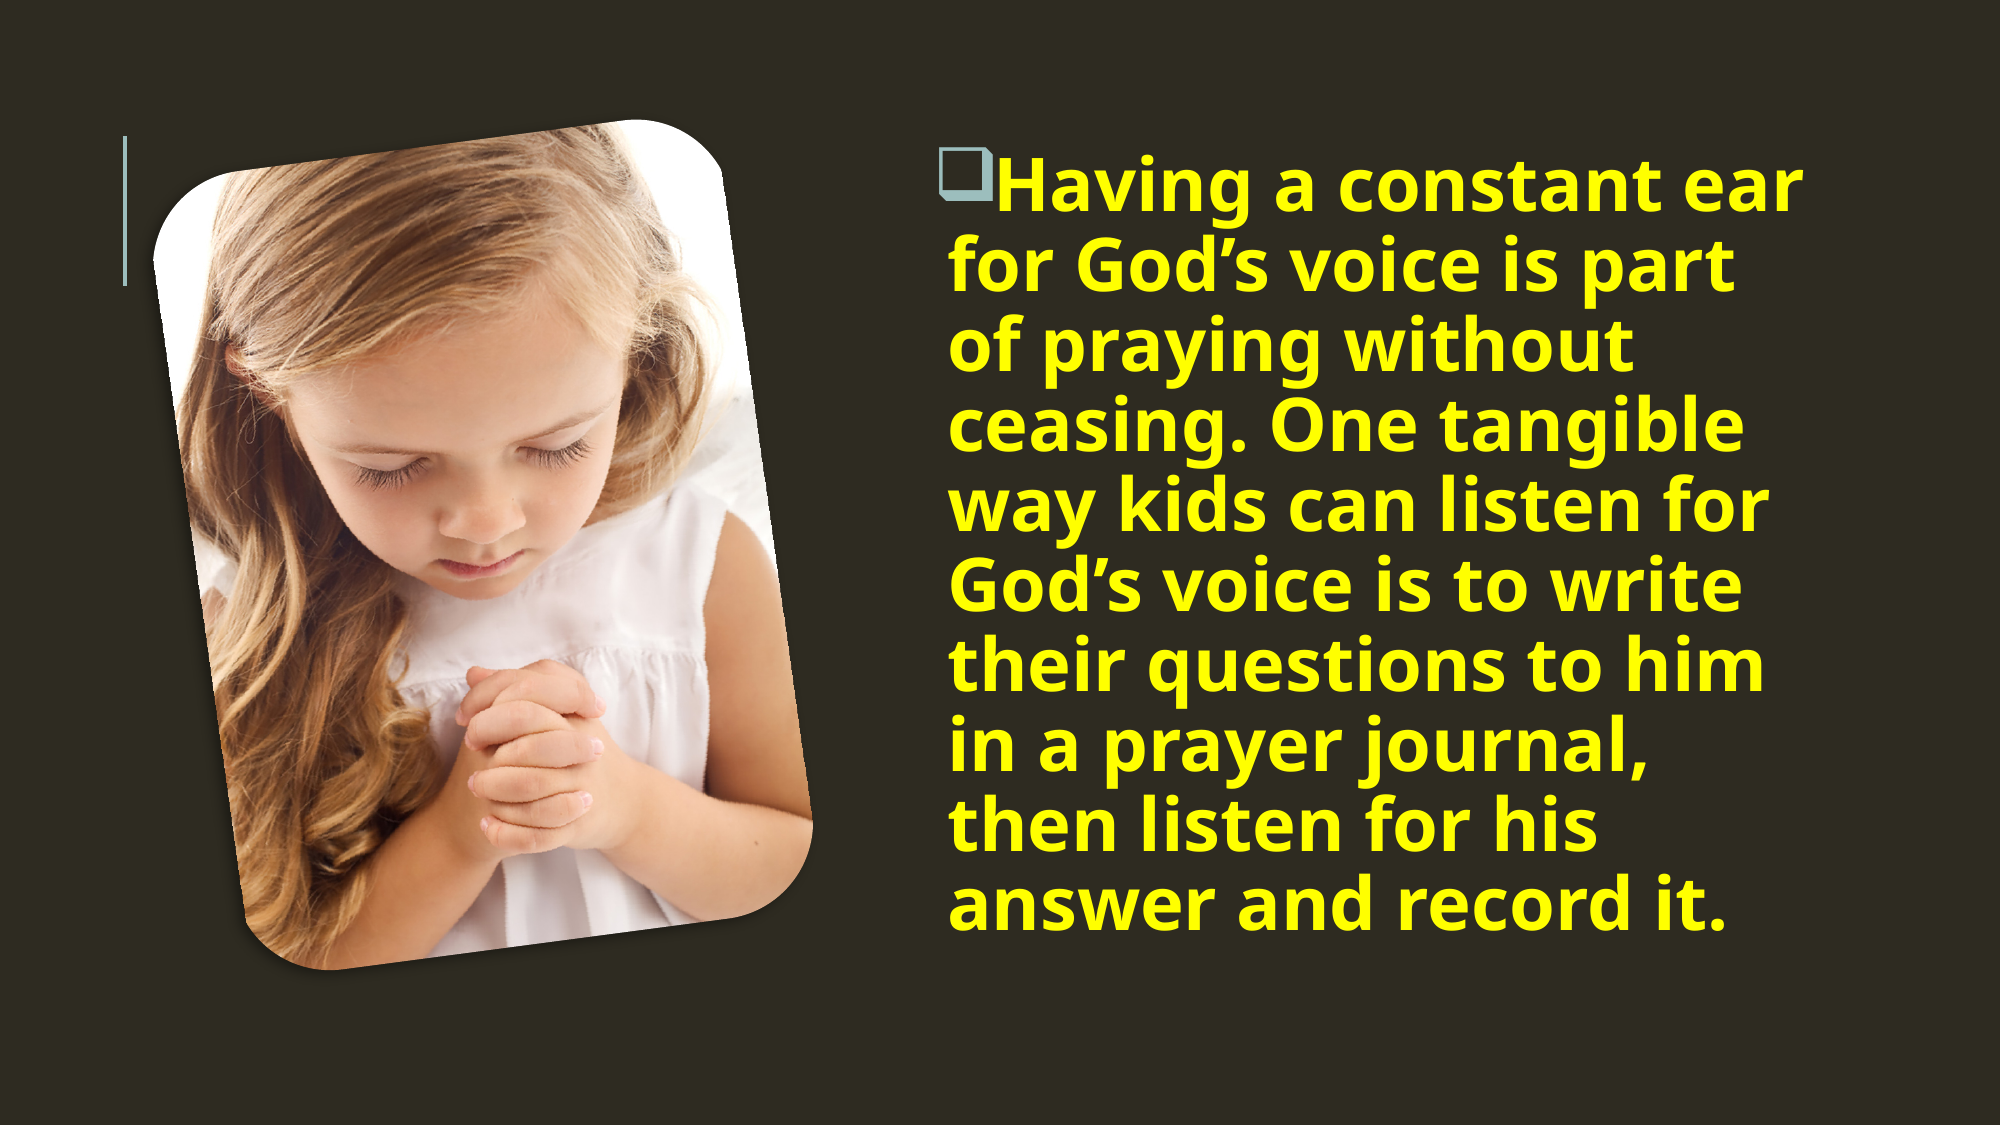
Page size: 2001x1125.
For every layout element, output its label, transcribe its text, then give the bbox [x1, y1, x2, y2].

list Having a constant ear for God’s voice is part of praying without ceasing. One tangible way kids can listen for God’s voice is to write their questions to him in a prayer journal, then listen for his answer and record it. [926, 140, 1834, 1013]
picture [152, 122, 814, 968]
